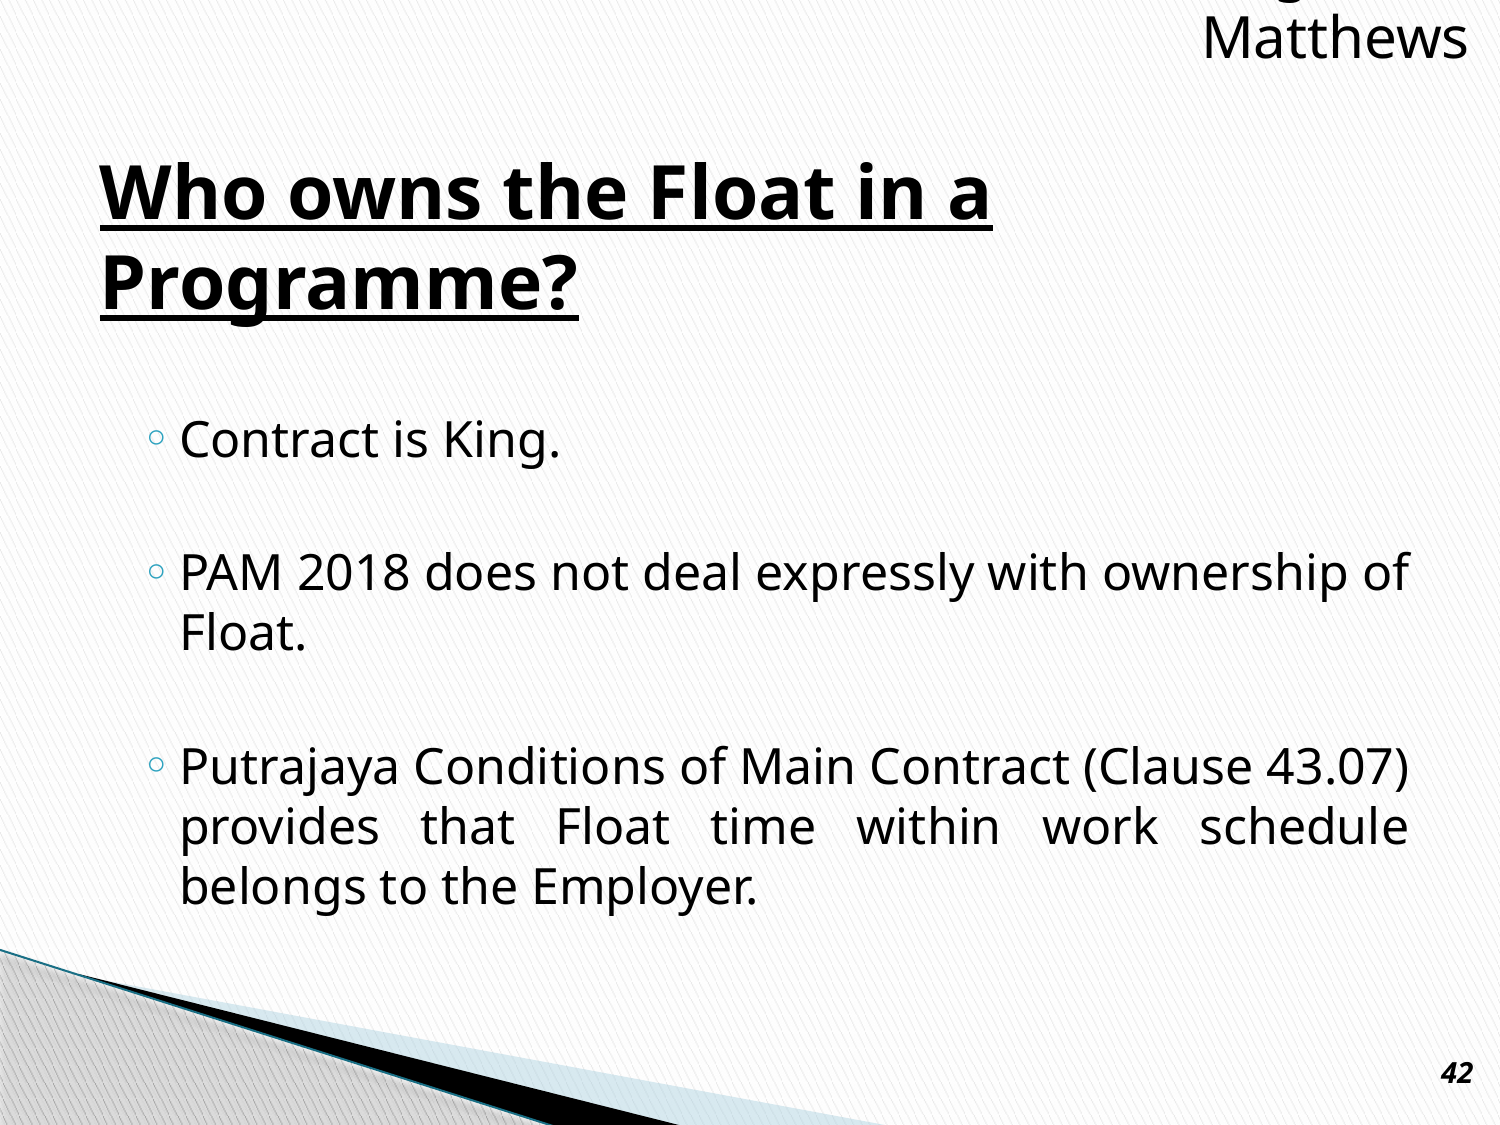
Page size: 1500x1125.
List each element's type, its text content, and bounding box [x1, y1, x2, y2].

list Who owns the Float in a Programme? Contract is King. PAM 2018 does not deal expressly with ownership of Float. Putrajaya Conditions of Main Contract (Clause 43.07) provides that Float time within work schedule belongs to the Employer. [62, 137, 1425, 955]
slide_number 42 [1413, 1034, 1488, 1102]
footer Presgrave & Matthews [1025, 0, 1500, 79]
